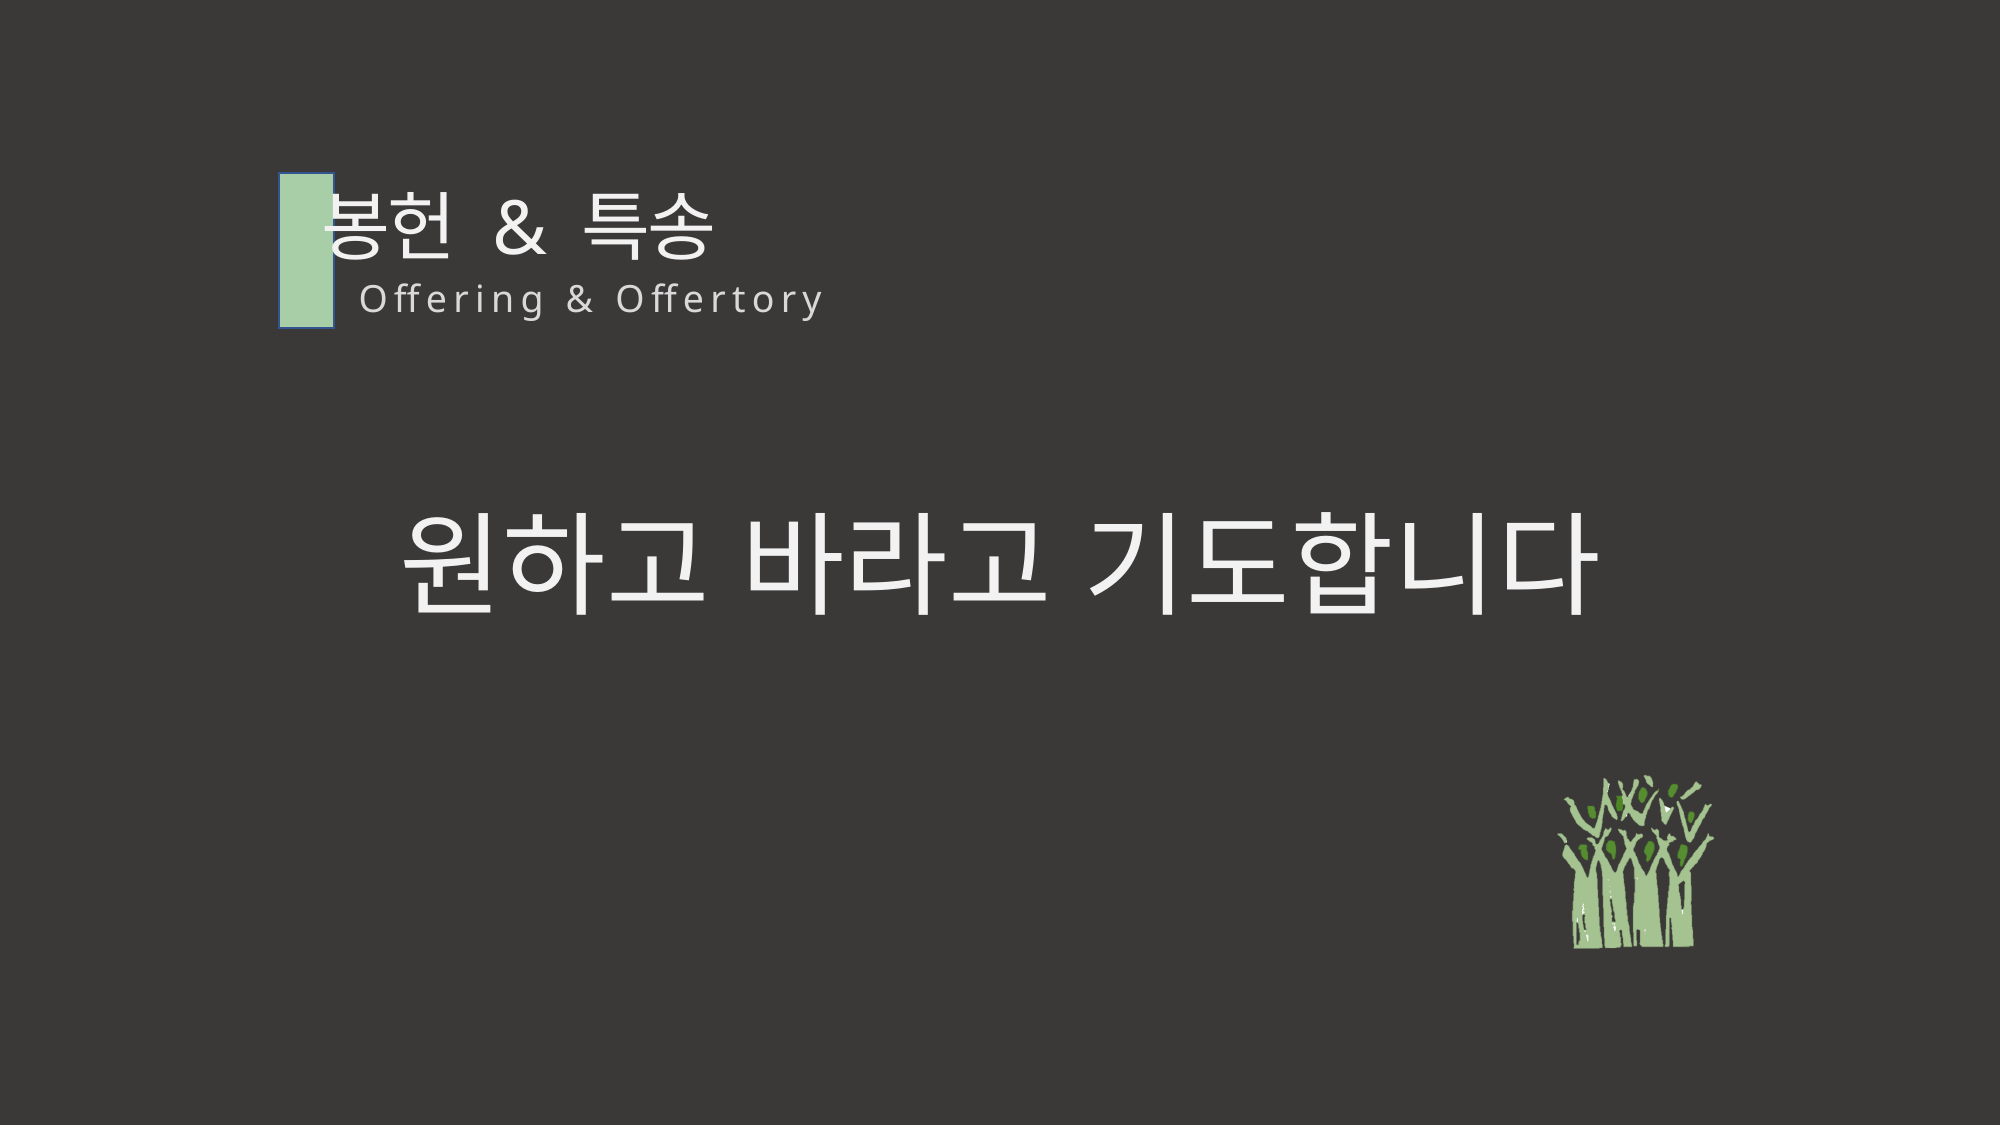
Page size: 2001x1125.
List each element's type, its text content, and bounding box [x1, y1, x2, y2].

text_box 원하고 바라고 기도합니다 [384, 486, 1616, 637]
text_box Offering & Offertory [343, 267, 838, 327]
picture [1545, 769, 1724, 953]
text_box [278, 172, 335, 329]
text_box 봉헌 & 특송 [306, 172, 732, 278]
